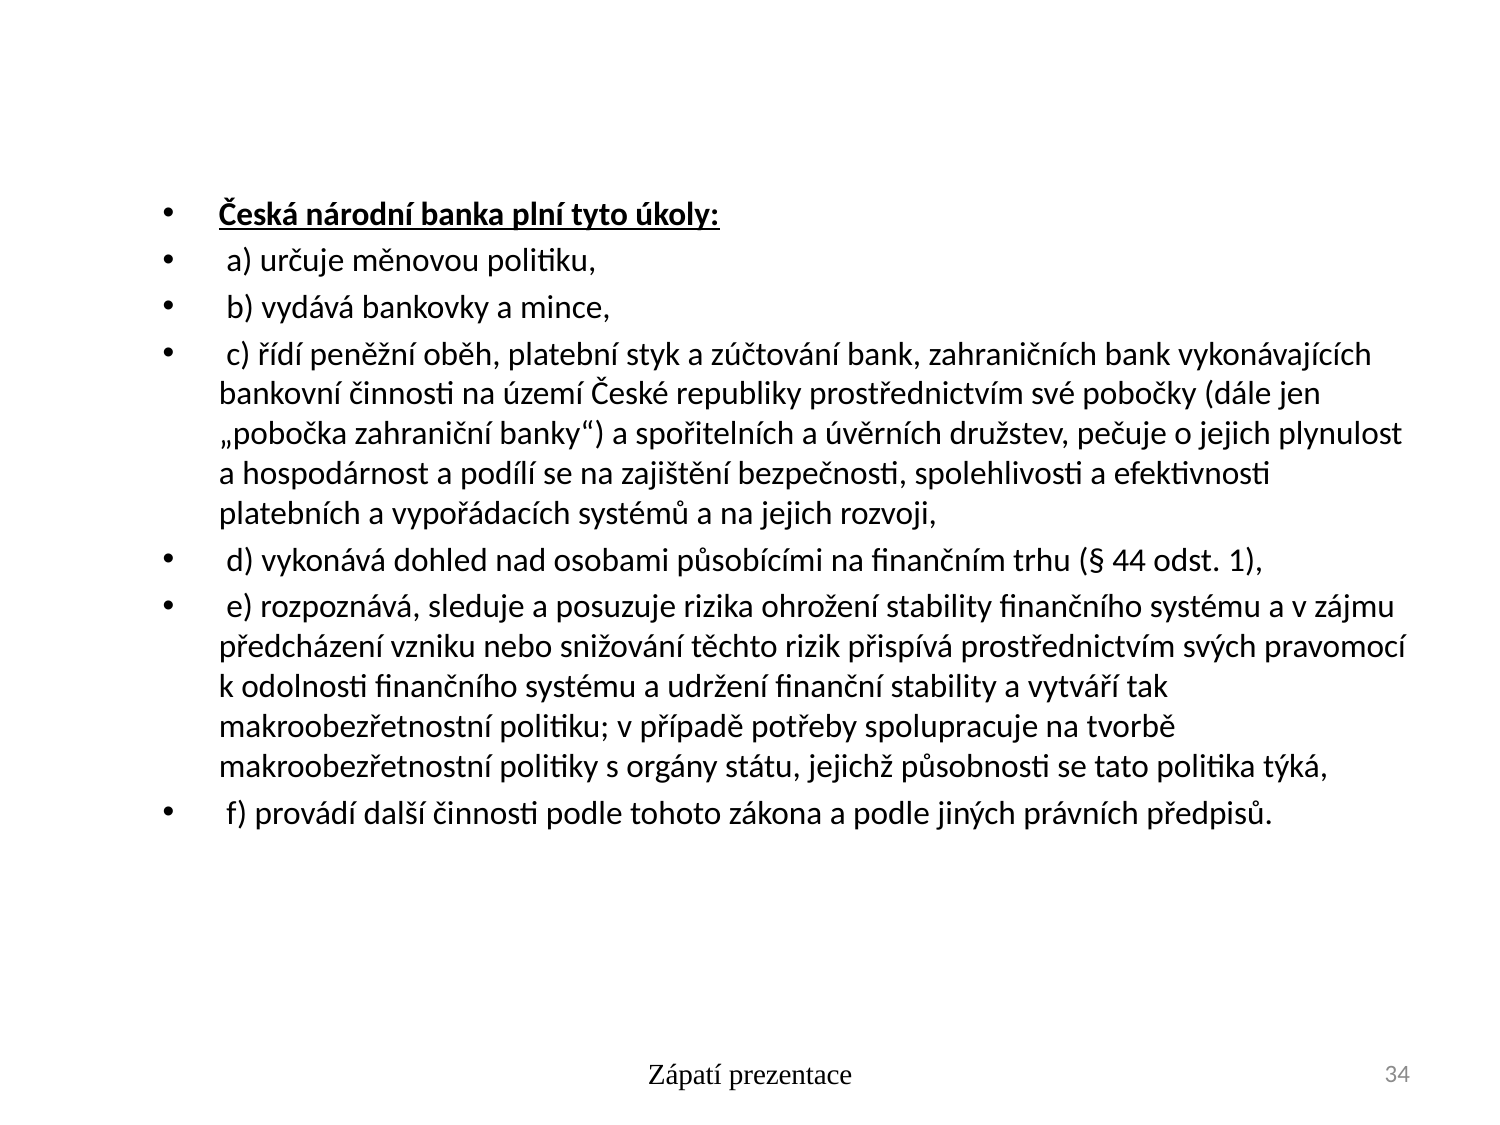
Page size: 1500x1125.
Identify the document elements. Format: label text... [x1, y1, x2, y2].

list Česká národní banka plní tyto úkoly: a) určuje měnovou politiku, b) vydává bankovky a mince, c) řídí peněžní oběh, platební styk a zúčtování bank, zahraničních bank vykonávajících bankovní činnosti na území České republiky prostřednictvím své pobočky (dále jen „pobočka zahraniční banky“) a spořitelních a úvěrních družstev, pečuje o jejich plynulost a hospodárnost a podílí se na zajištění bezpečnosti, spolehlivosti a efektivnosti platebních a vypořádacích systémů a na jejich rozvoji, d) vykonává dohled nad osobami působícími na finančním trhu (§ 44 odst. 1), e) rozpoznává, sleduje a posuzuje rizika ohrožení stability finančního systému a v zájmu předcházení vzniku nebo snižování těchto rizik přispívá prostřednictvím svých pravomocí k odolnosti finančního systému a udržení finanční stability a vytváří tak makroobezřetnostní politiku; v případě potřeby spolupracuje na tvorbě makroobezřetnostní politiky s orgány státu, jejichž působnosti se tato politika týká, f) provádí další činnosti podle tohoto zákona a podle jiných právních předpisů. [147, 184, 1423, 1006]
slide_number 34 [1074, 1042, 1425, 1103]
footer Zápatí prezentace [512, 1042, 988, 1103]
